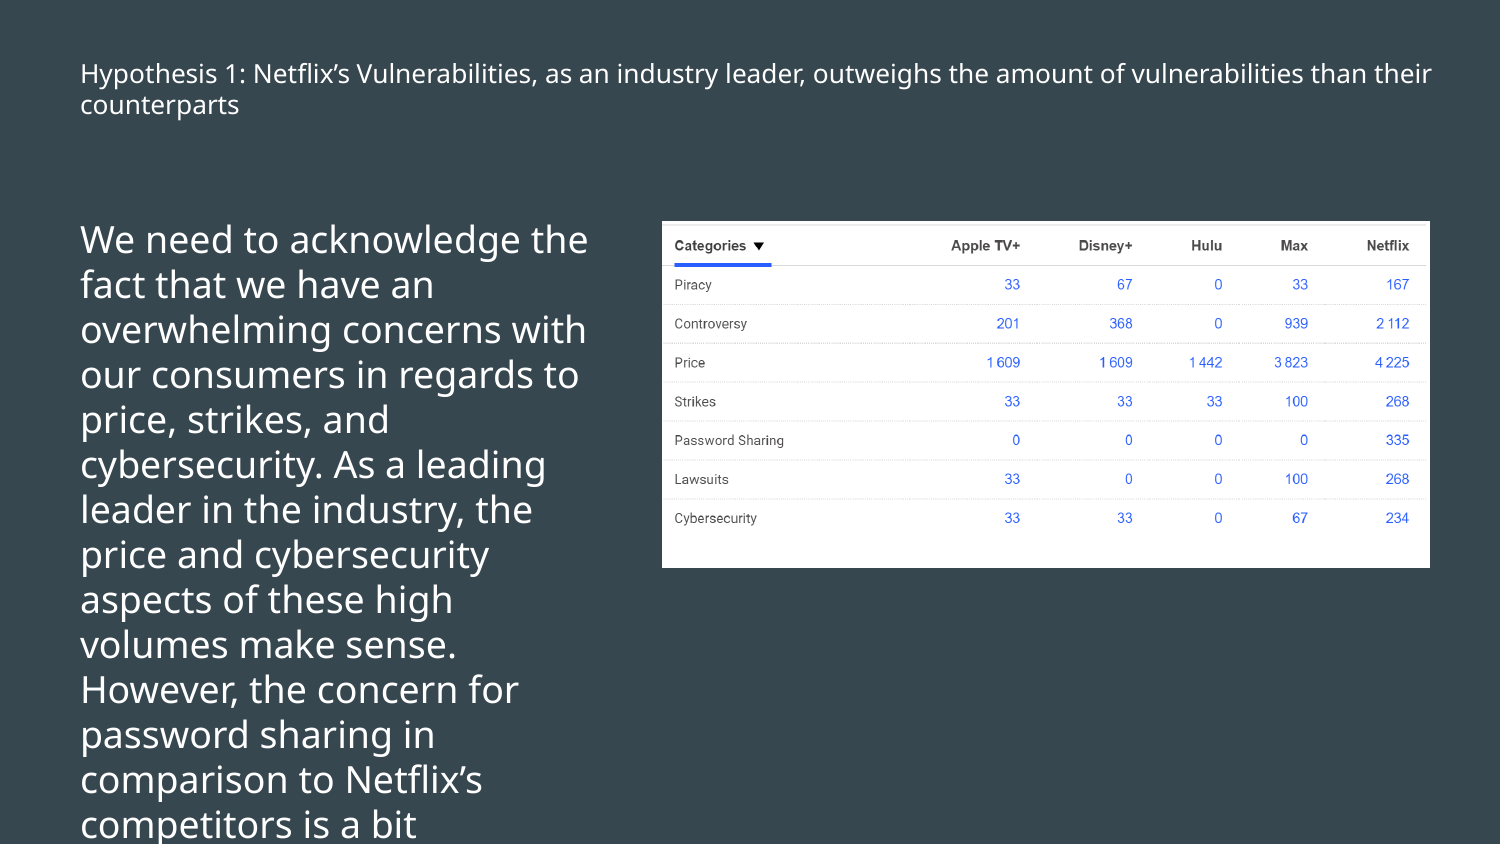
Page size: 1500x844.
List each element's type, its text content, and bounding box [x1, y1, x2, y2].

title Hypothesis 1: Netflix’s Vulnerabilities, as an industry leader, outweighs the amount of vulnerabilities than their counterparts [64, 42, 1463, 137]
text_box We need to acknowledge the fact that we have an overwhelming concerns with our consumers in regards to price, strikes, and cybersecurity. As a leading leader in the industry, the price and cybersecurity aspects of these high volumes make sense. However, the concern for password sharing in comparison to Netflix’s competitors is a bit worrisome and we will investigate this further. [64, 201, 626, 791]
picture [662, 221, 1431, 568]
